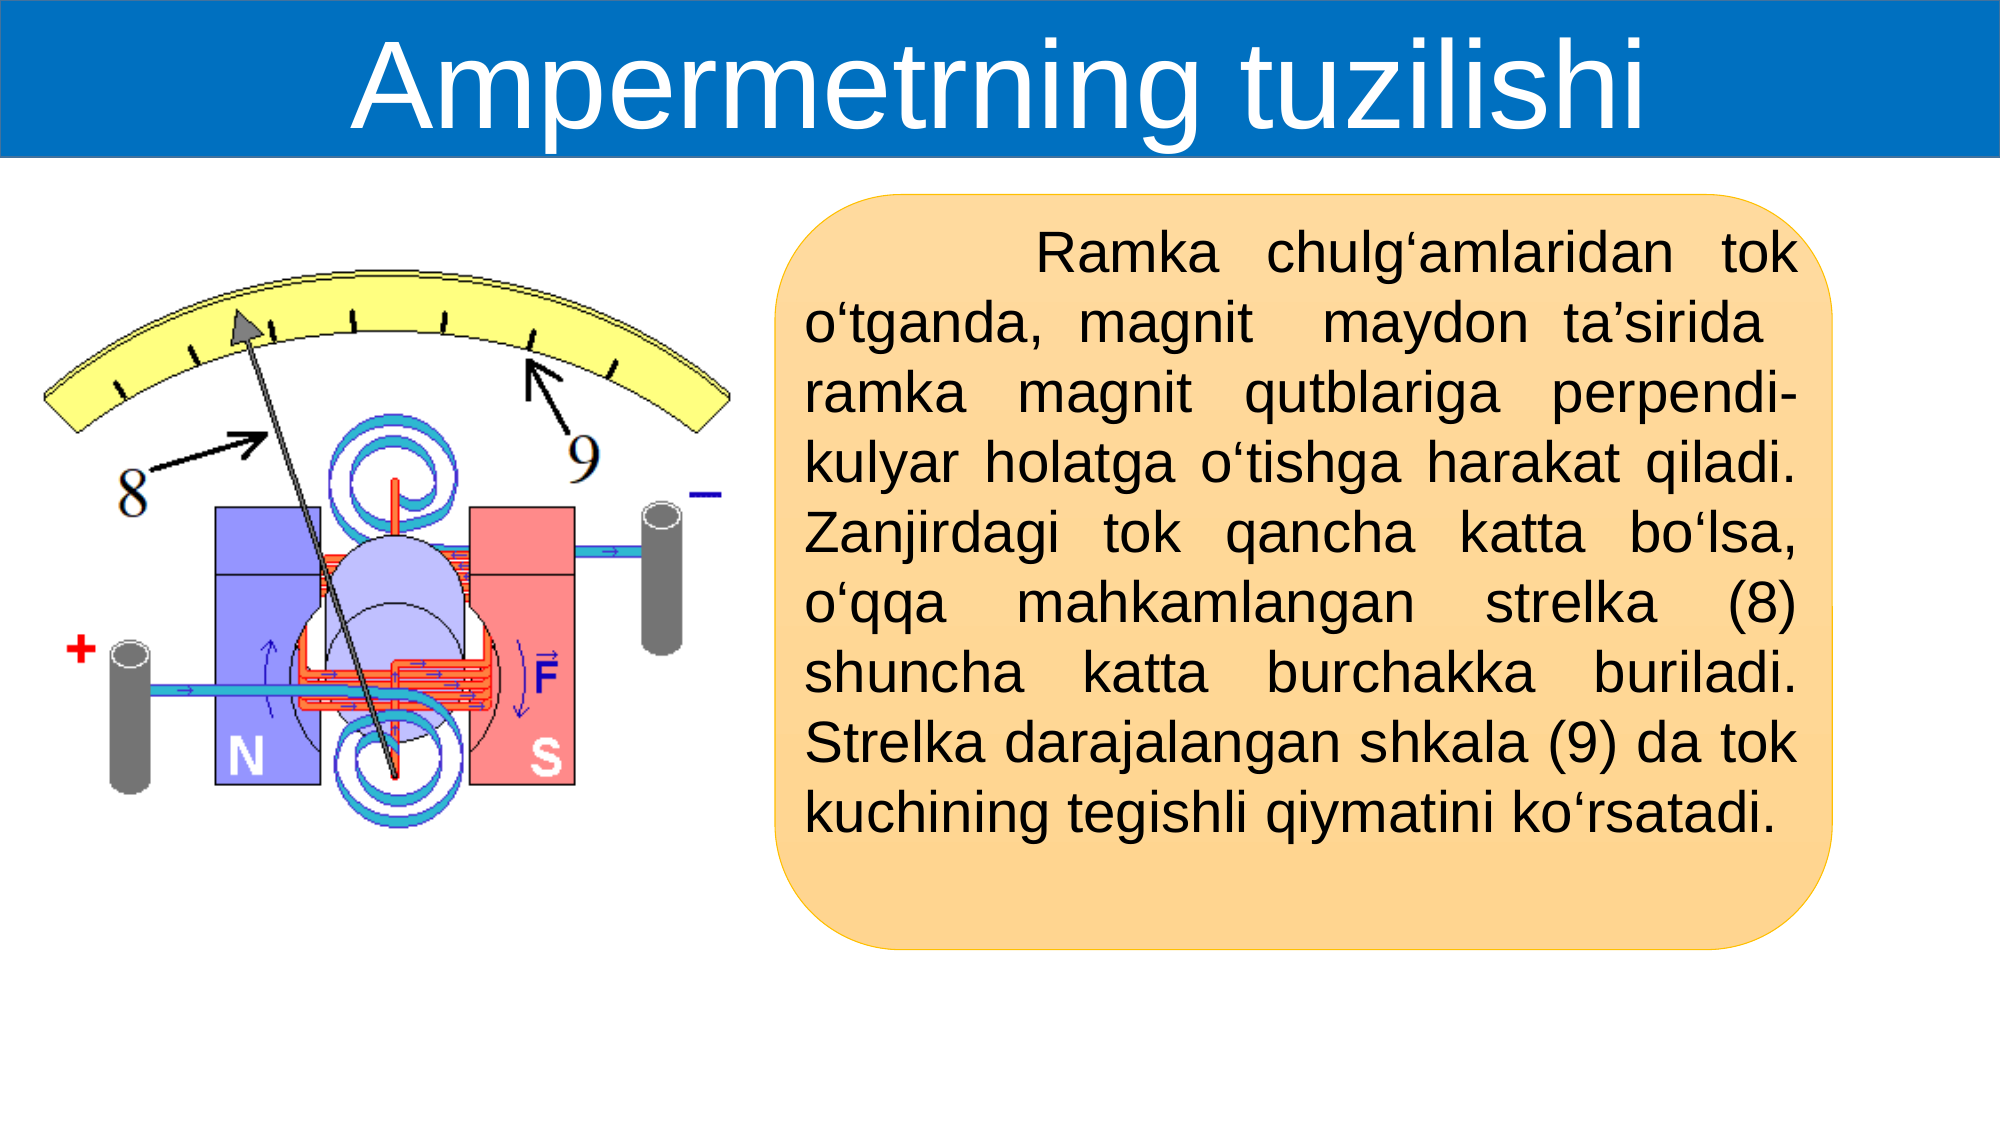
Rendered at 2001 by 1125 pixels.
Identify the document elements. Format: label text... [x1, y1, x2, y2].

text_box Ampermetrning tuzilishi [0, 0, 2000, 158]
picture [30, 263, 768, 835]
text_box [774, 194, 1833, 950]
